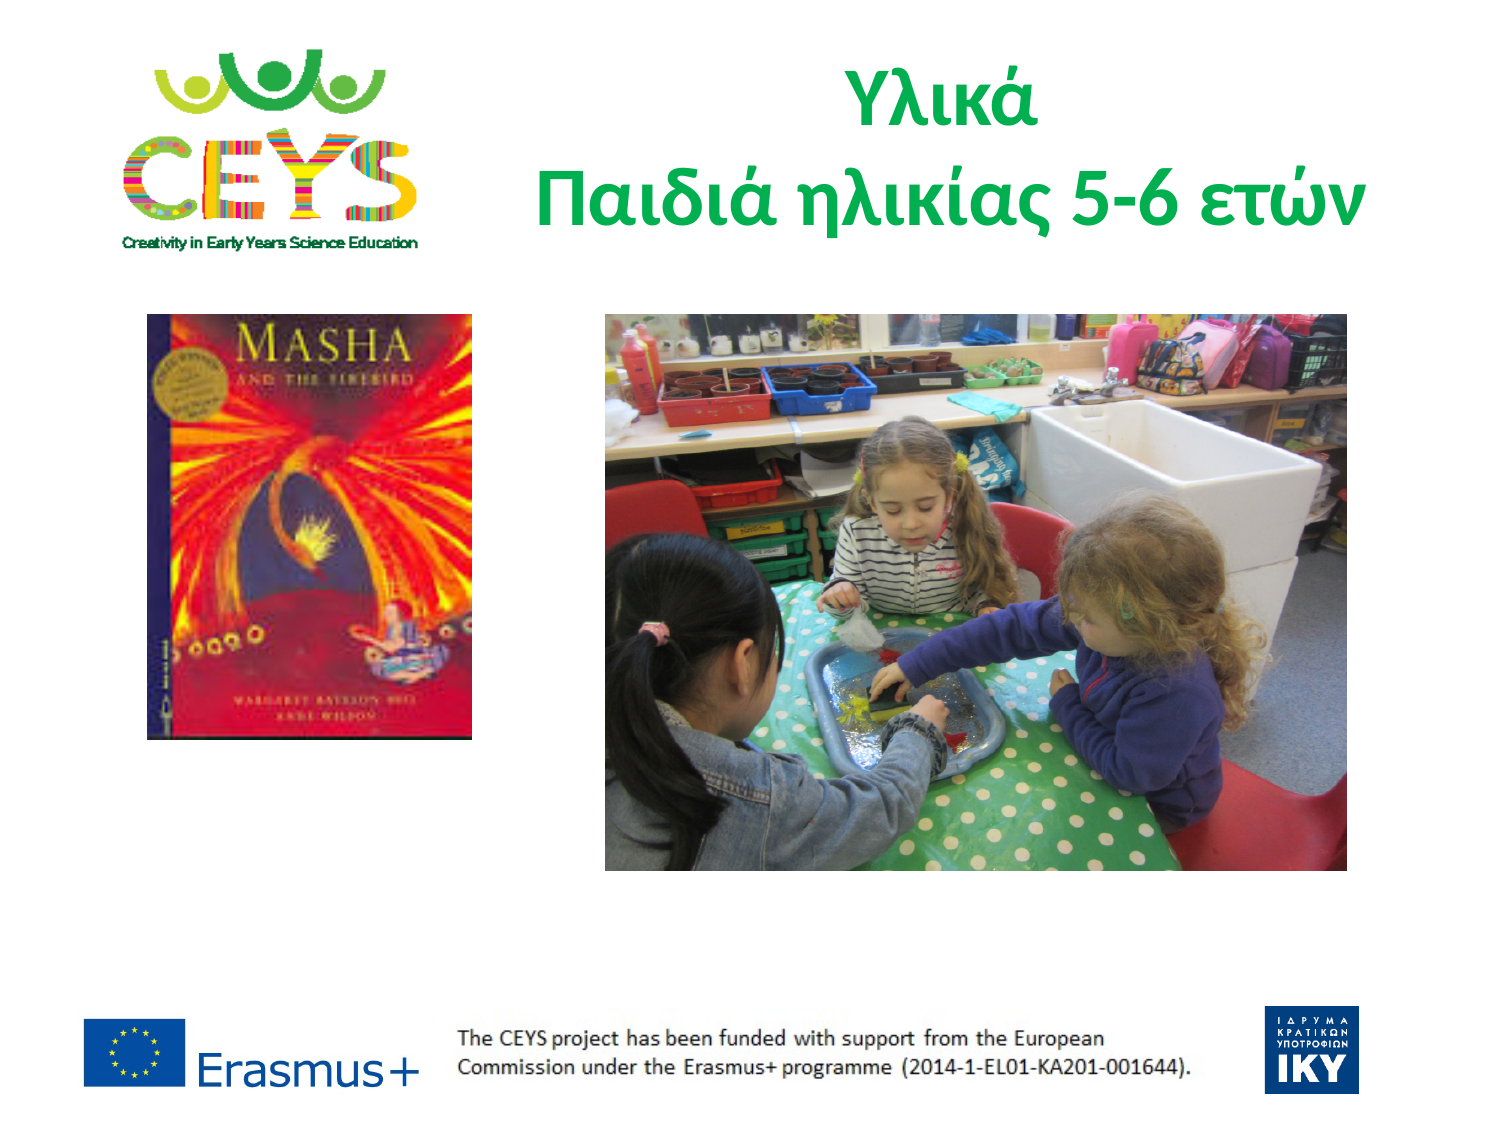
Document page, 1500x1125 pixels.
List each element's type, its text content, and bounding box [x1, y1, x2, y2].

picture [1264, 1005, 1359, 1094]
picture [444, 1008, 1205, 1097]
picture [604, 314, 1347, 871]
picture [147, 314, 472, 740]
picture [64, 999, 438, 1106]
text_box Υλικά Παιδιά ηλικίας 5-6 ετών [513, 66, 1390, 218]
